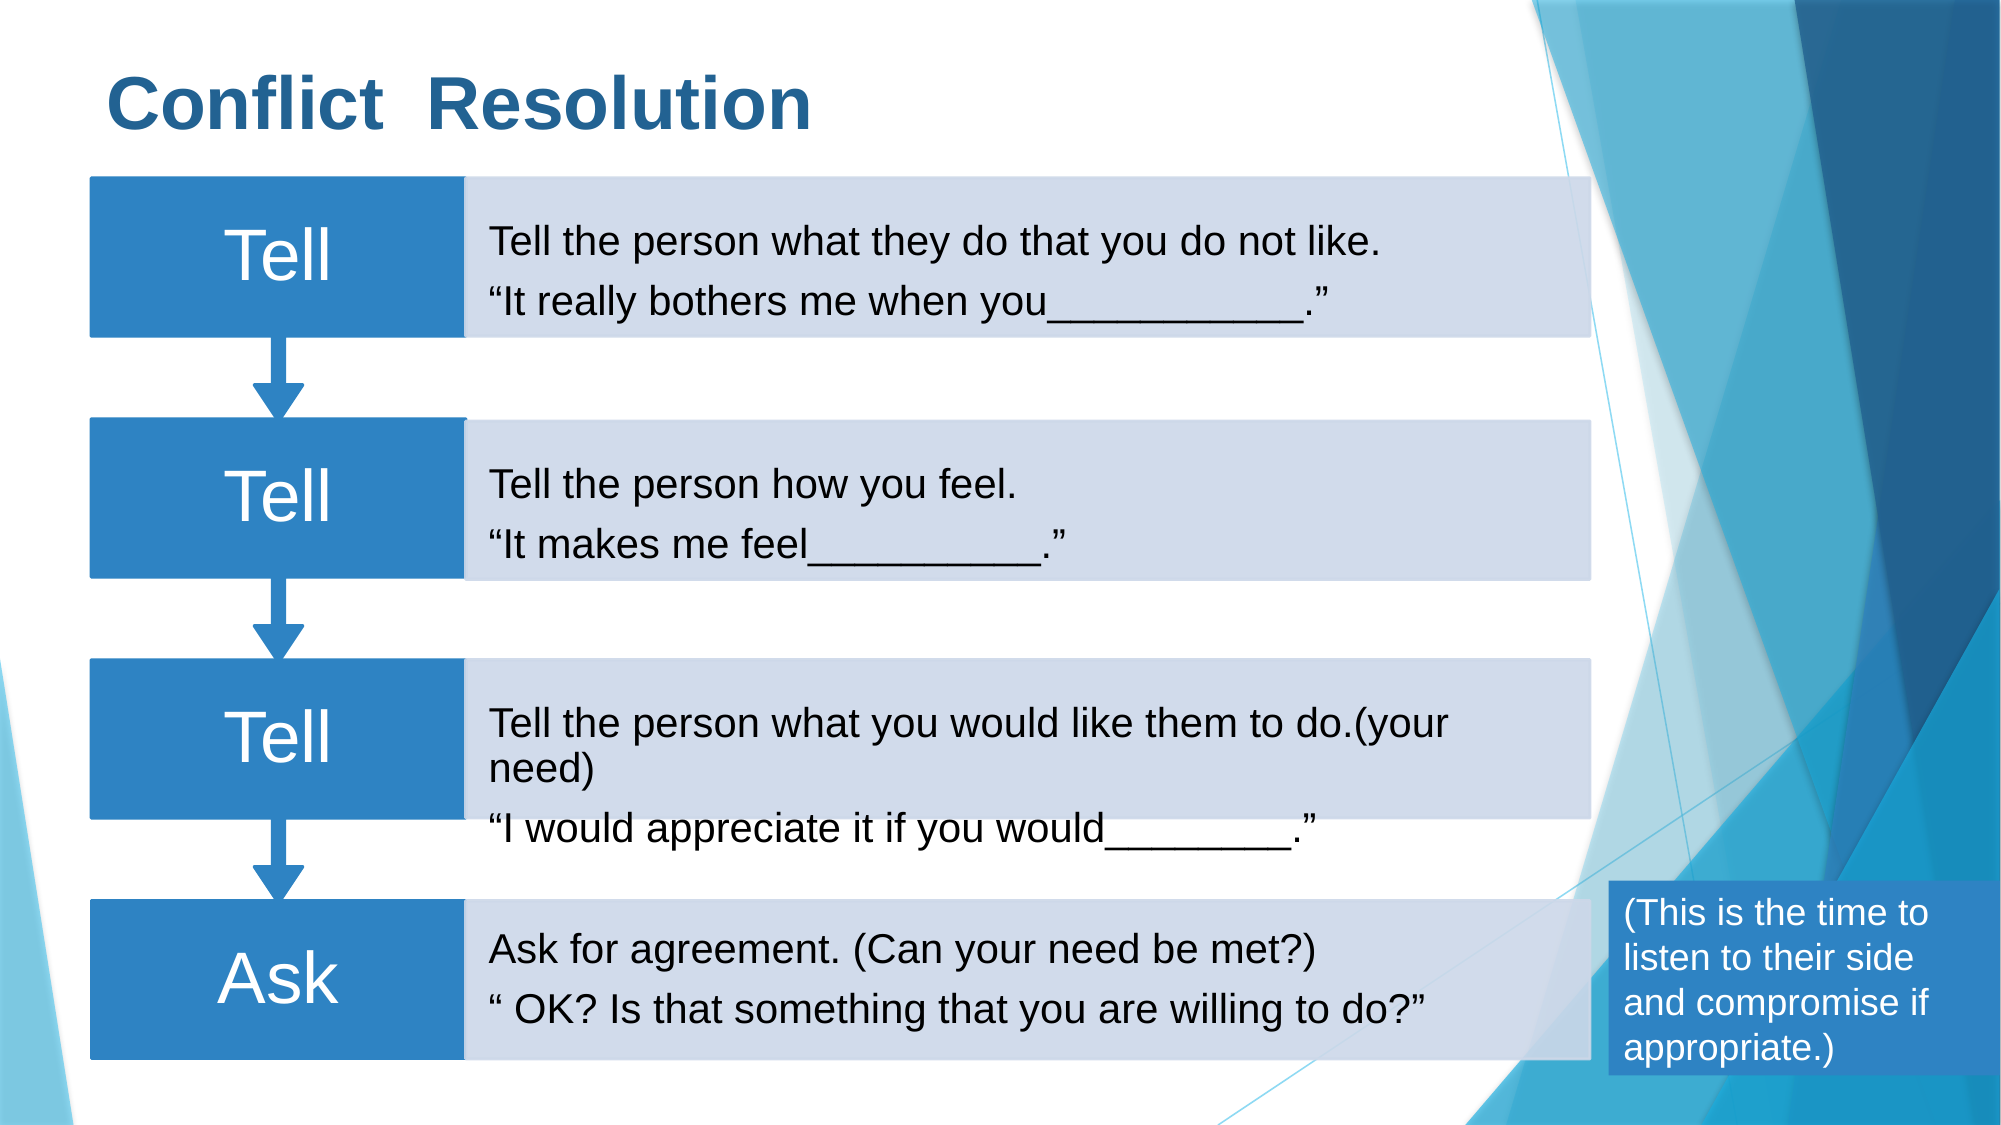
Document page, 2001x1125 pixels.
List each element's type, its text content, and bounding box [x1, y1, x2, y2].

text_box (This is the time to listen to their side and compromise if appropriate.) [1608, 880, 2000, 1076]
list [90, 177, 1591, 1060]
title Conflict Resolution [91, 47, 1764, 160]
